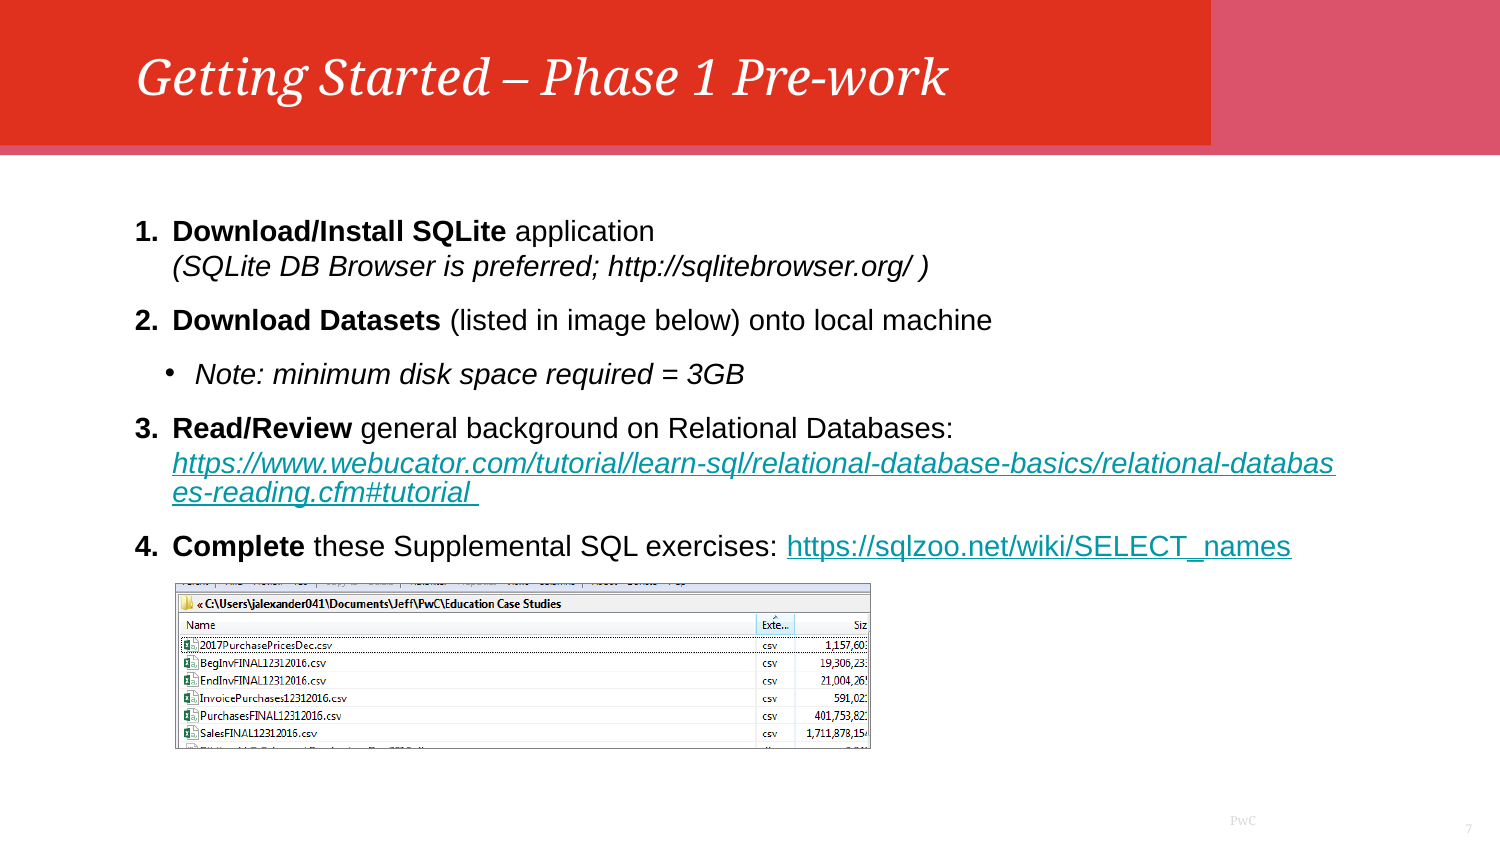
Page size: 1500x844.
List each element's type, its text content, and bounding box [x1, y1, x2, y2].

picture [175, 583, 870, 748]
text_box Download/Install SQLite application (SQLite DB Browser is preferred; http://sqlitebrowser.org/ ) Download Datasets (listed in image below) onto local machine Note: minimum disk space required = 3GB Read/Review general background on Relational Databases: https://www.webucator.com/tutorial/learn-sql/relational-database-basics/relational-databases-reading.cfm#tutorial Complete these Supplemental SQL exercises: https://sqlzoo.net/wiki/SELECT_names [134, 212, 1338, 533]
text_box Getting Started – Phase 1 Pre-work [136, 45, 1208, 100]
